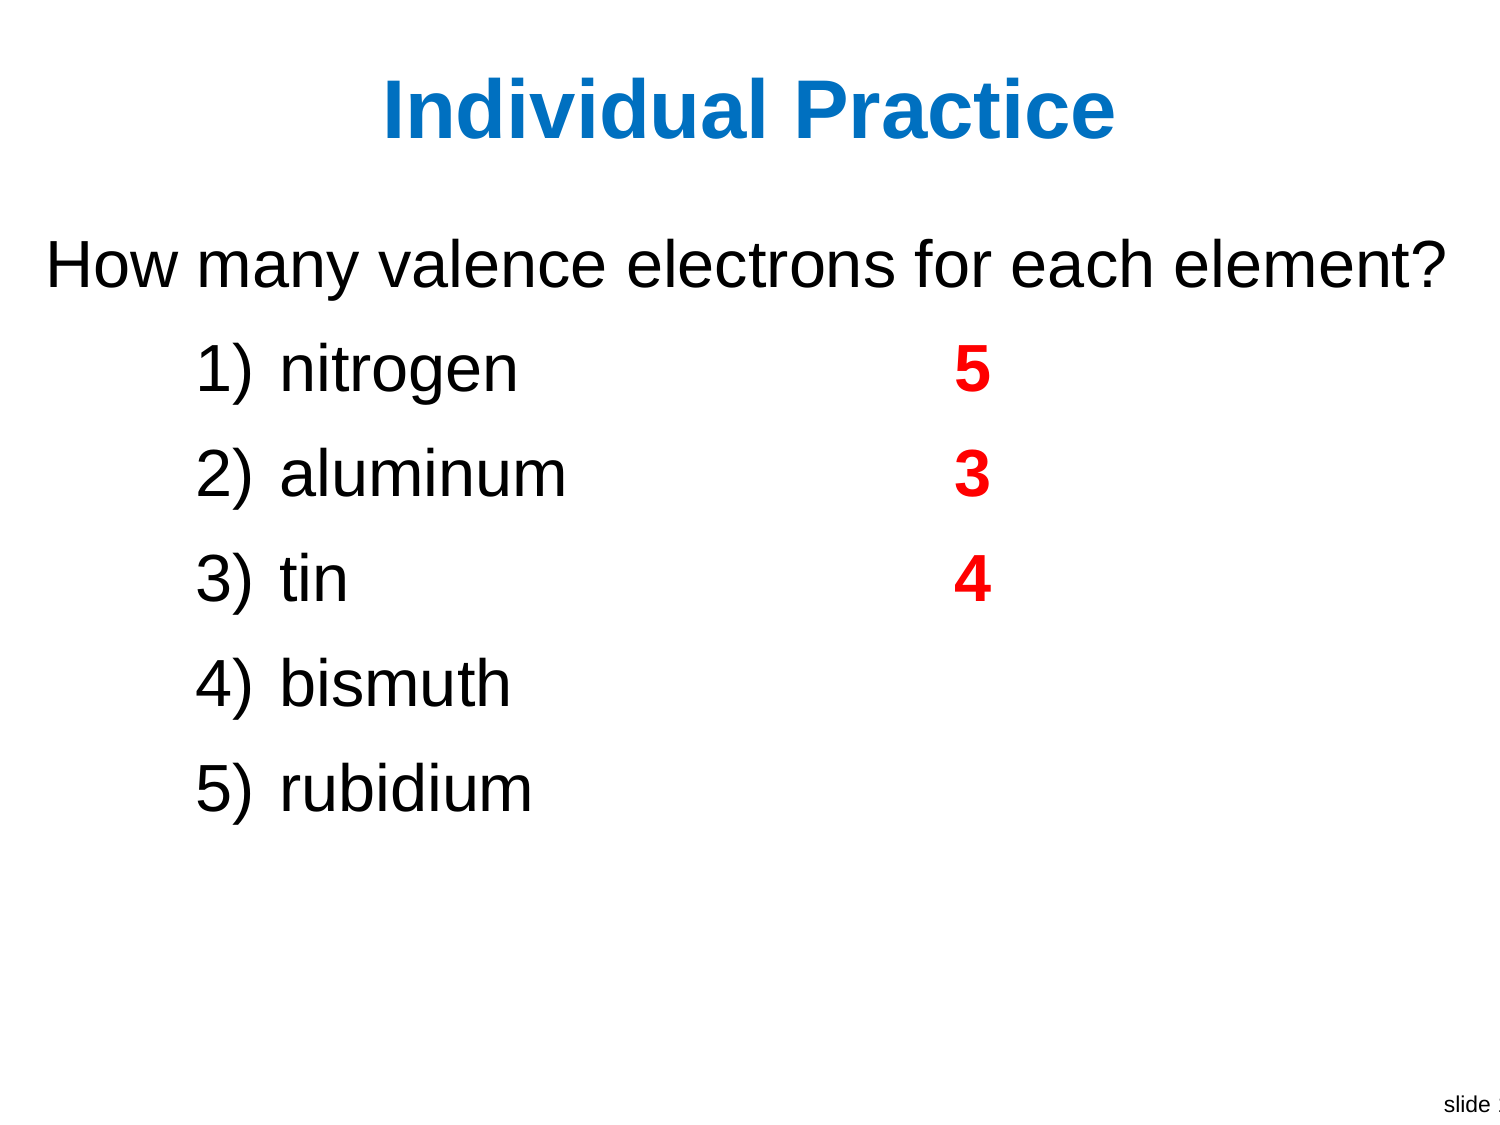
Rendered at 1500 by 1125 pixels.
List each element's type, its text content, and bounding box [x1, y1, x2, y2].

title Individual Practice [30, 45, 1470, 165]
list How many valence electrons for each element? nitrogen 5 aluminum 3 tin 4 bismuth rubidium [30, 212, 1470, 1055]
